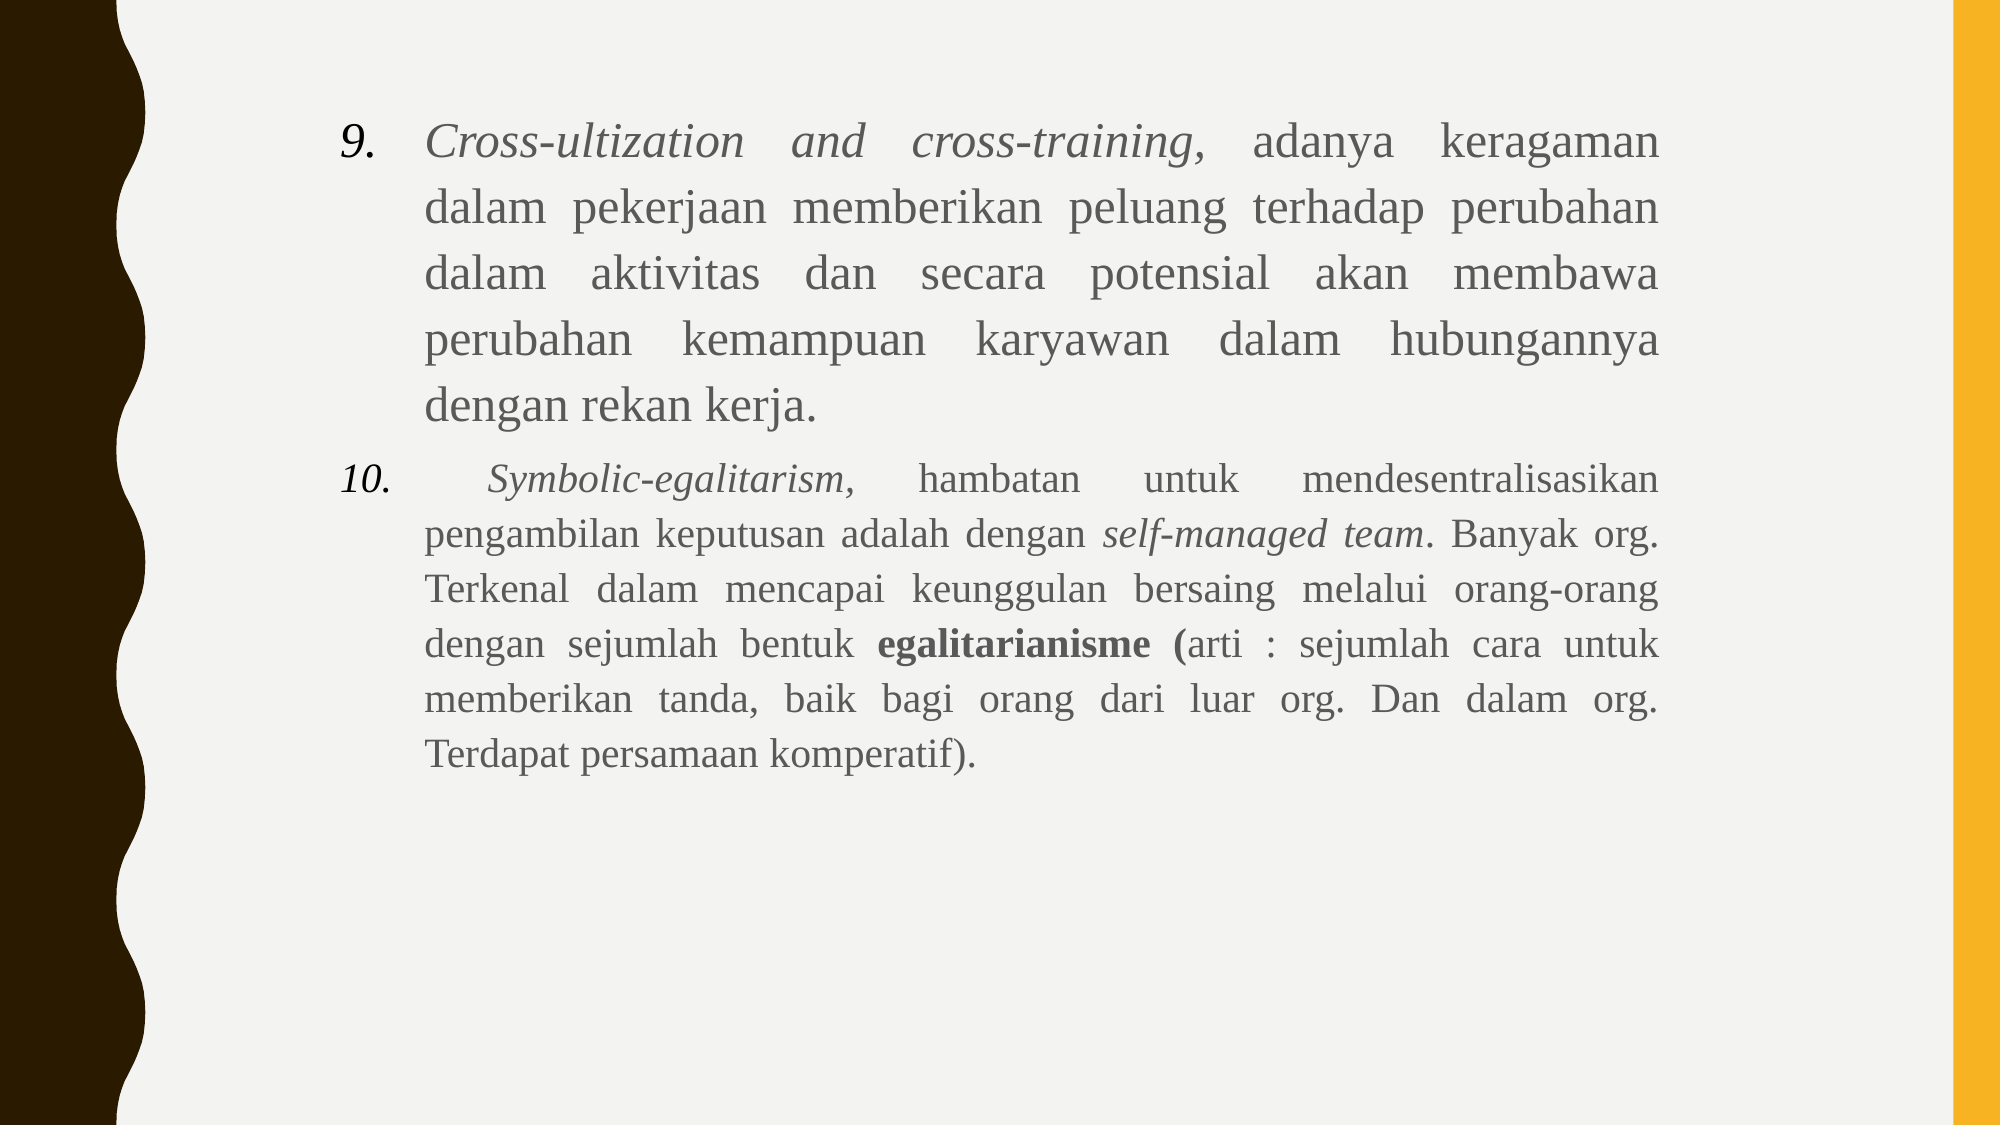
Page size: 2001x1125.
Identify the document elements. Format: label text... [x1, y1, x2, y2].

list Cross-ultization and cross-training, adanya keragaman dalam pekerjaan memberikan peluang terhadap perubahan dalam aktivitas dan secara potensial akan membawa perubahan kemampuan karyawan dalam hubungannya dengan rekan kerja. Symbolic-egalitarism, hambatan untuk mendesentralisasikan pengambilan keputusan adalah dengan self-managed team. Banyak org. Terkenal dalam mencapai keunggulan bersaing melalui orang-orang dengan sejumlah bentuk egalitarianisme (arti : sejumlah cara untuk memberikan tanda, baik bagi orang dari luar org. Dan dalam org. Terdapat persamaan komperatif). [324, 93, 1675, 1005]
